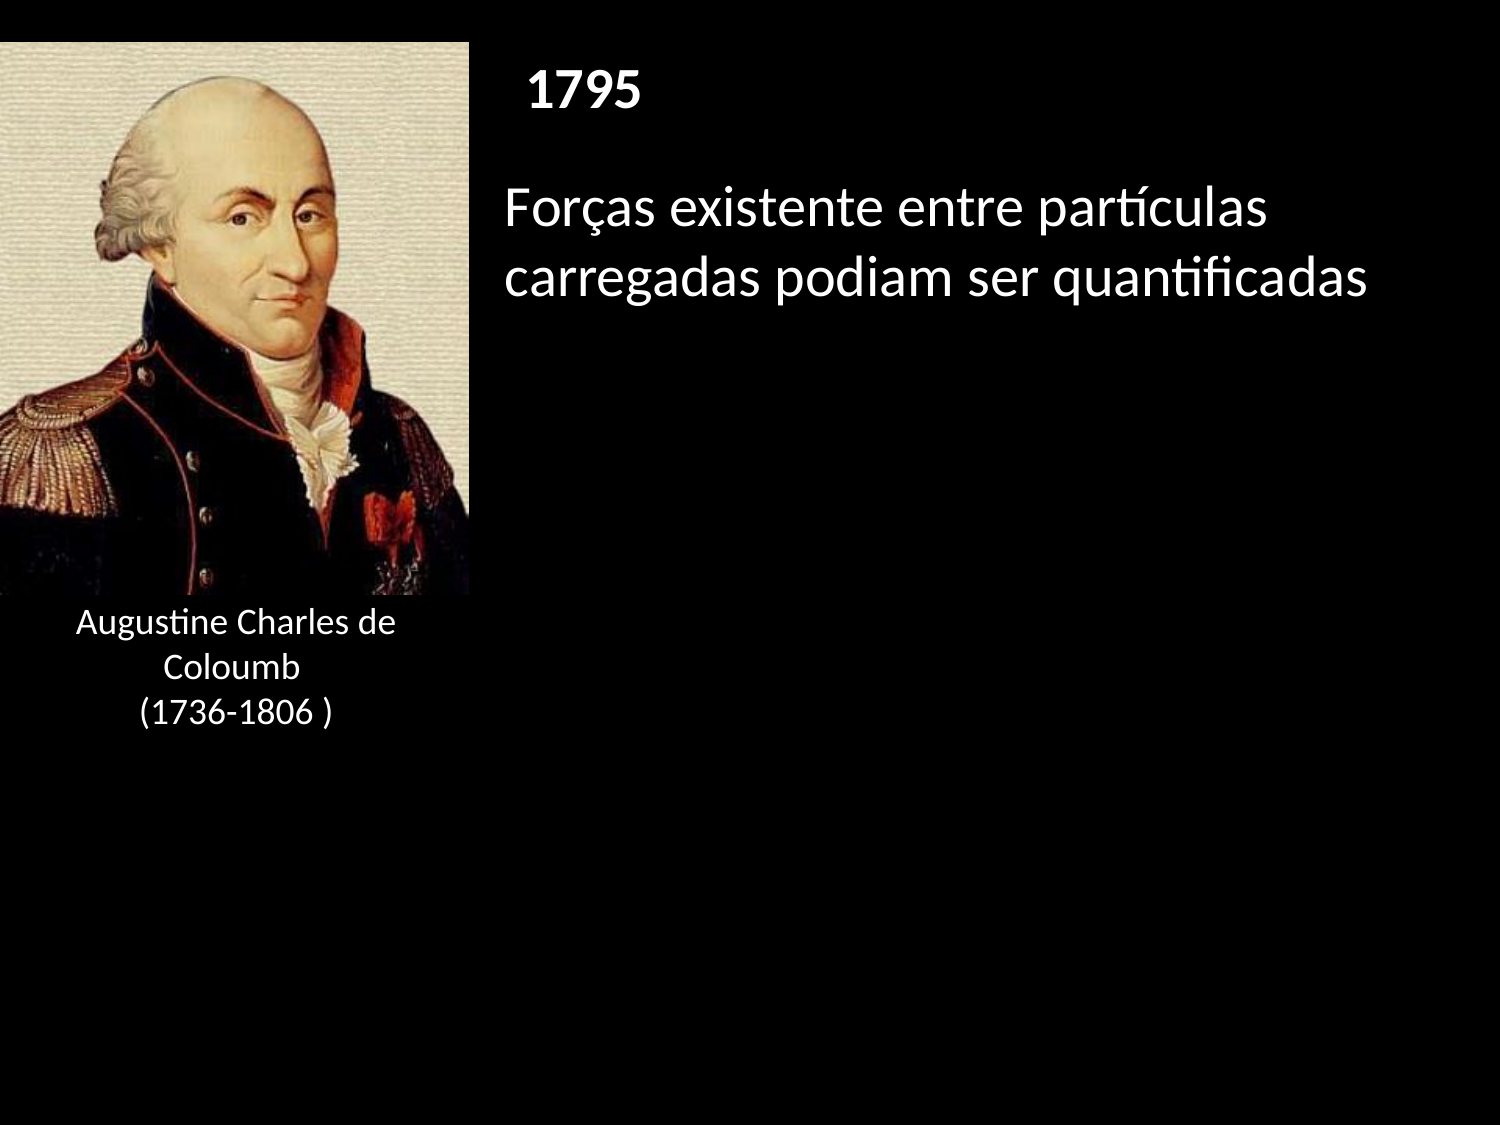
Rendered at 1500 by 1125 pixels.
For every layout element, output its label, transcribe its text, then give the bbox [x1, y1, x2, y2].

picture [0, 42, 469, 595]
text_box 1795 [510, 42, 659, 128]
text_box Forças existente entre partículas carregadas podiam ser quantificadas [490, 160, 1500, 316]
text_box Augustine Charles de Coloumb (1736-1806 ) [0, 597, 473, 740]
